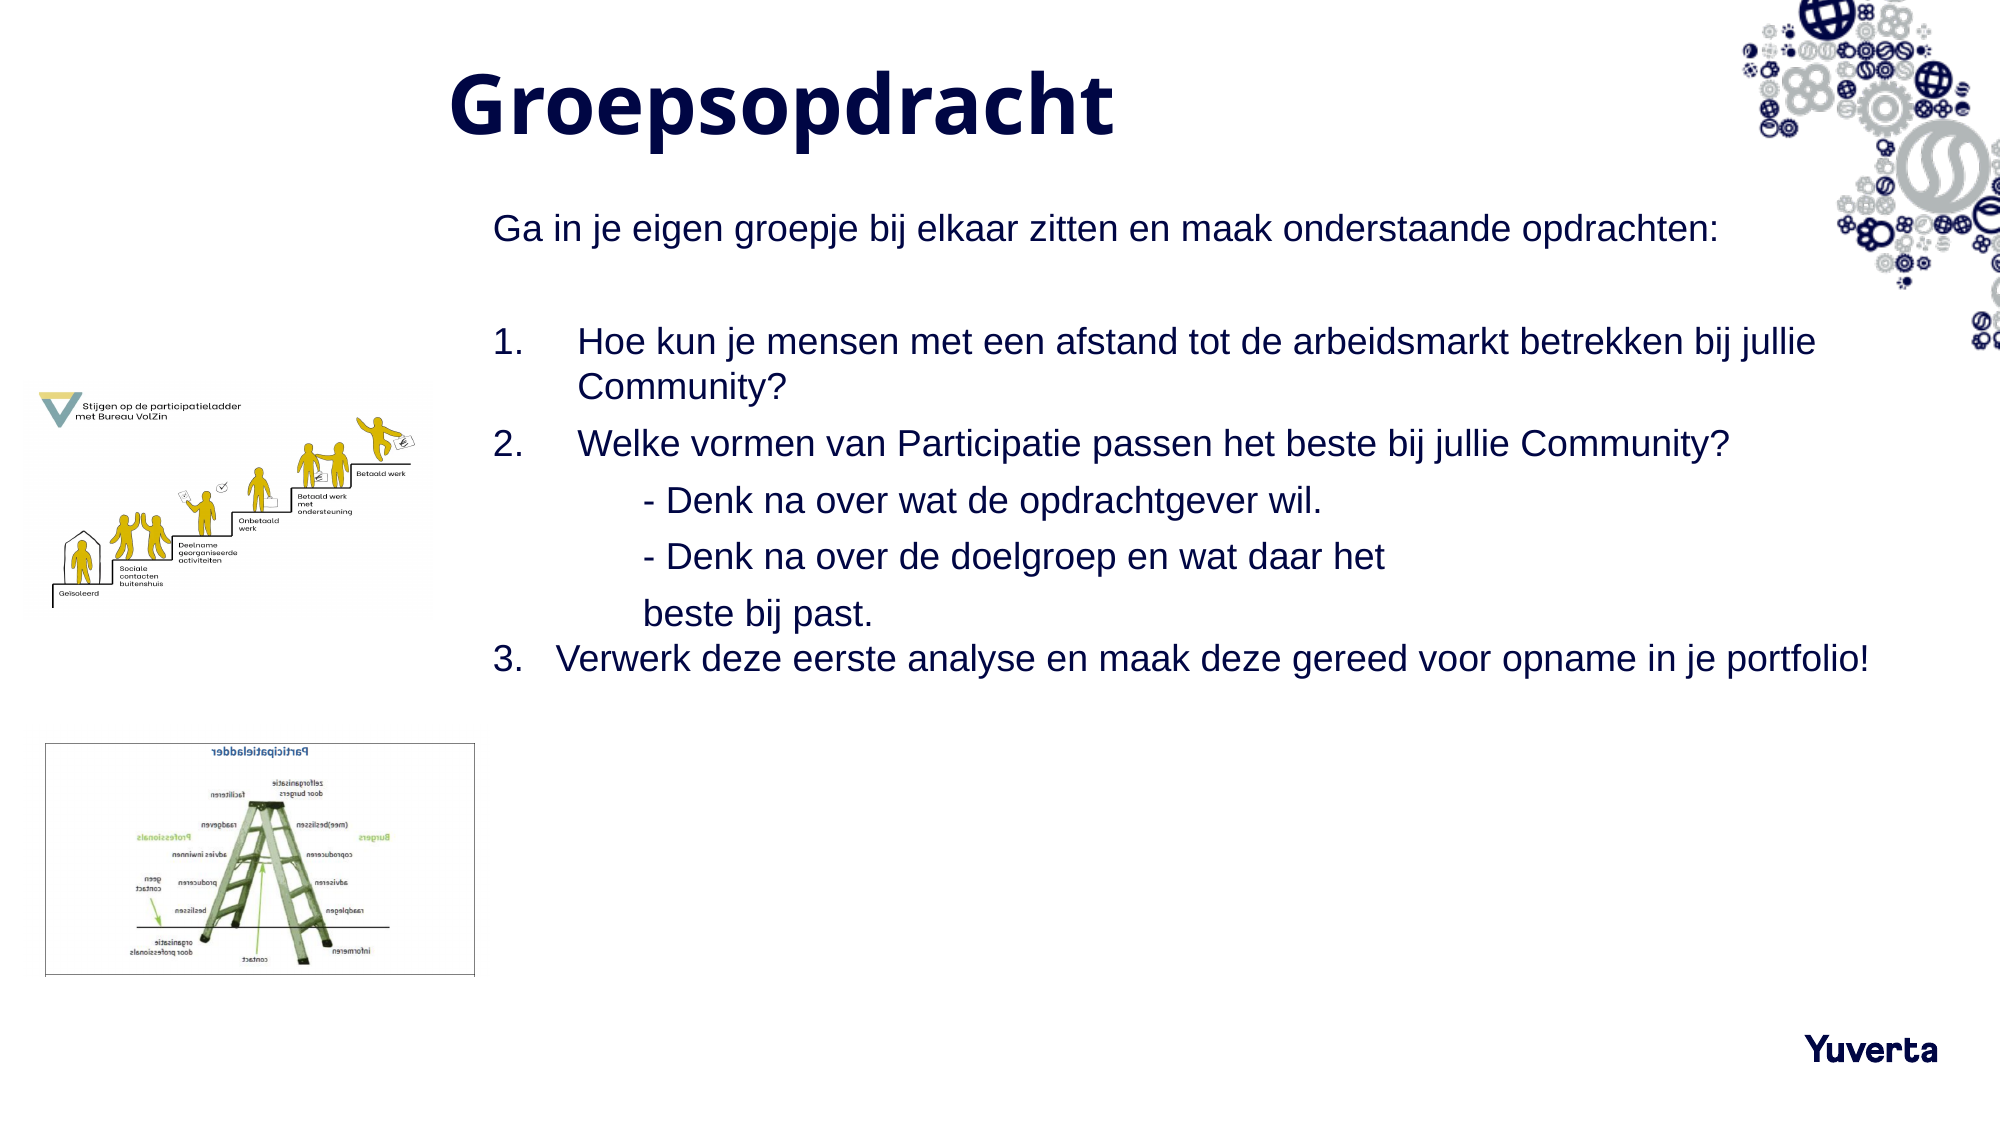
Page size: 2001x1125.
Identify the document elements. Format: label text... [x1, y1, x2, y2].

title Groepsopdracht [432, 54, 1887, 161]
list Ga in je eigen groepje bij elkaar zitten en maak onderstaande opdrachten: Hoe kun je mensen met een afstand tot de arbeidsmarkt betrekken bij jullie Community? Welke vormen van Participatie passen het beste bij jullie Community? - Denk na over wat de opdrachtgever wil. - Denk na over de doelgroep en wat daar het beste bij past. 3. Verwerk deze eerste analyse en maak deze gereed voor opname in je portfolio! [448, 196, 1900, 1005]
picture [0, 0, 2000, 1125]
